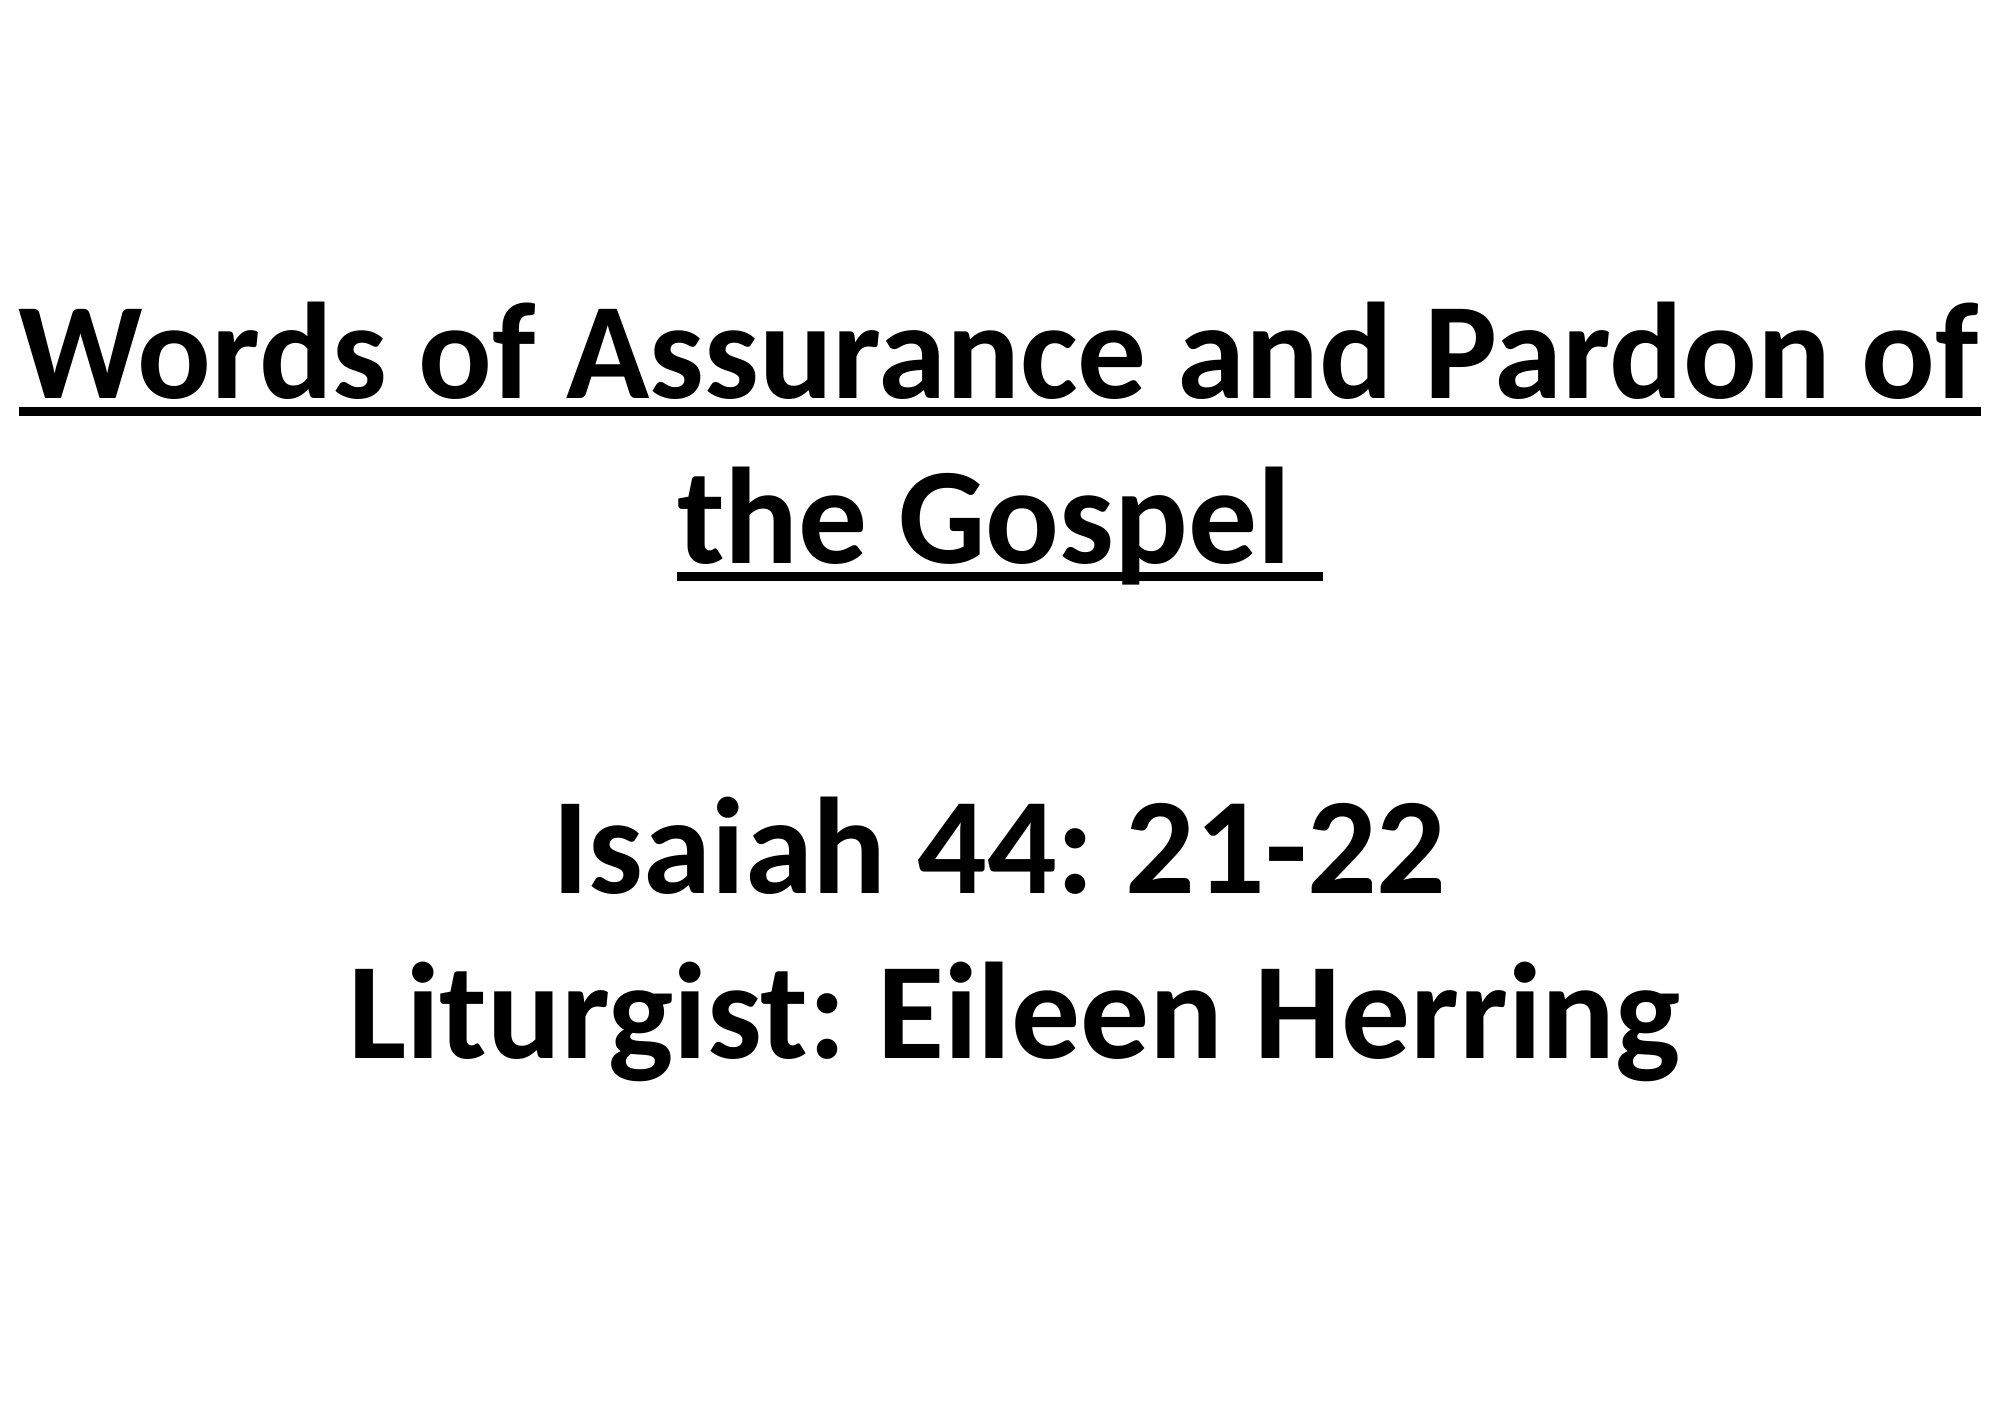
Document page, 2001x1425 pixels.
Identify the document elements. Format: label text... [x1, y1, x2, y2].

title Words of Assurance and Pardon of the Gospel Isaiah 44: 21-22 Liturgist: Eileen Herring [0, 337, 2000, 1210]
